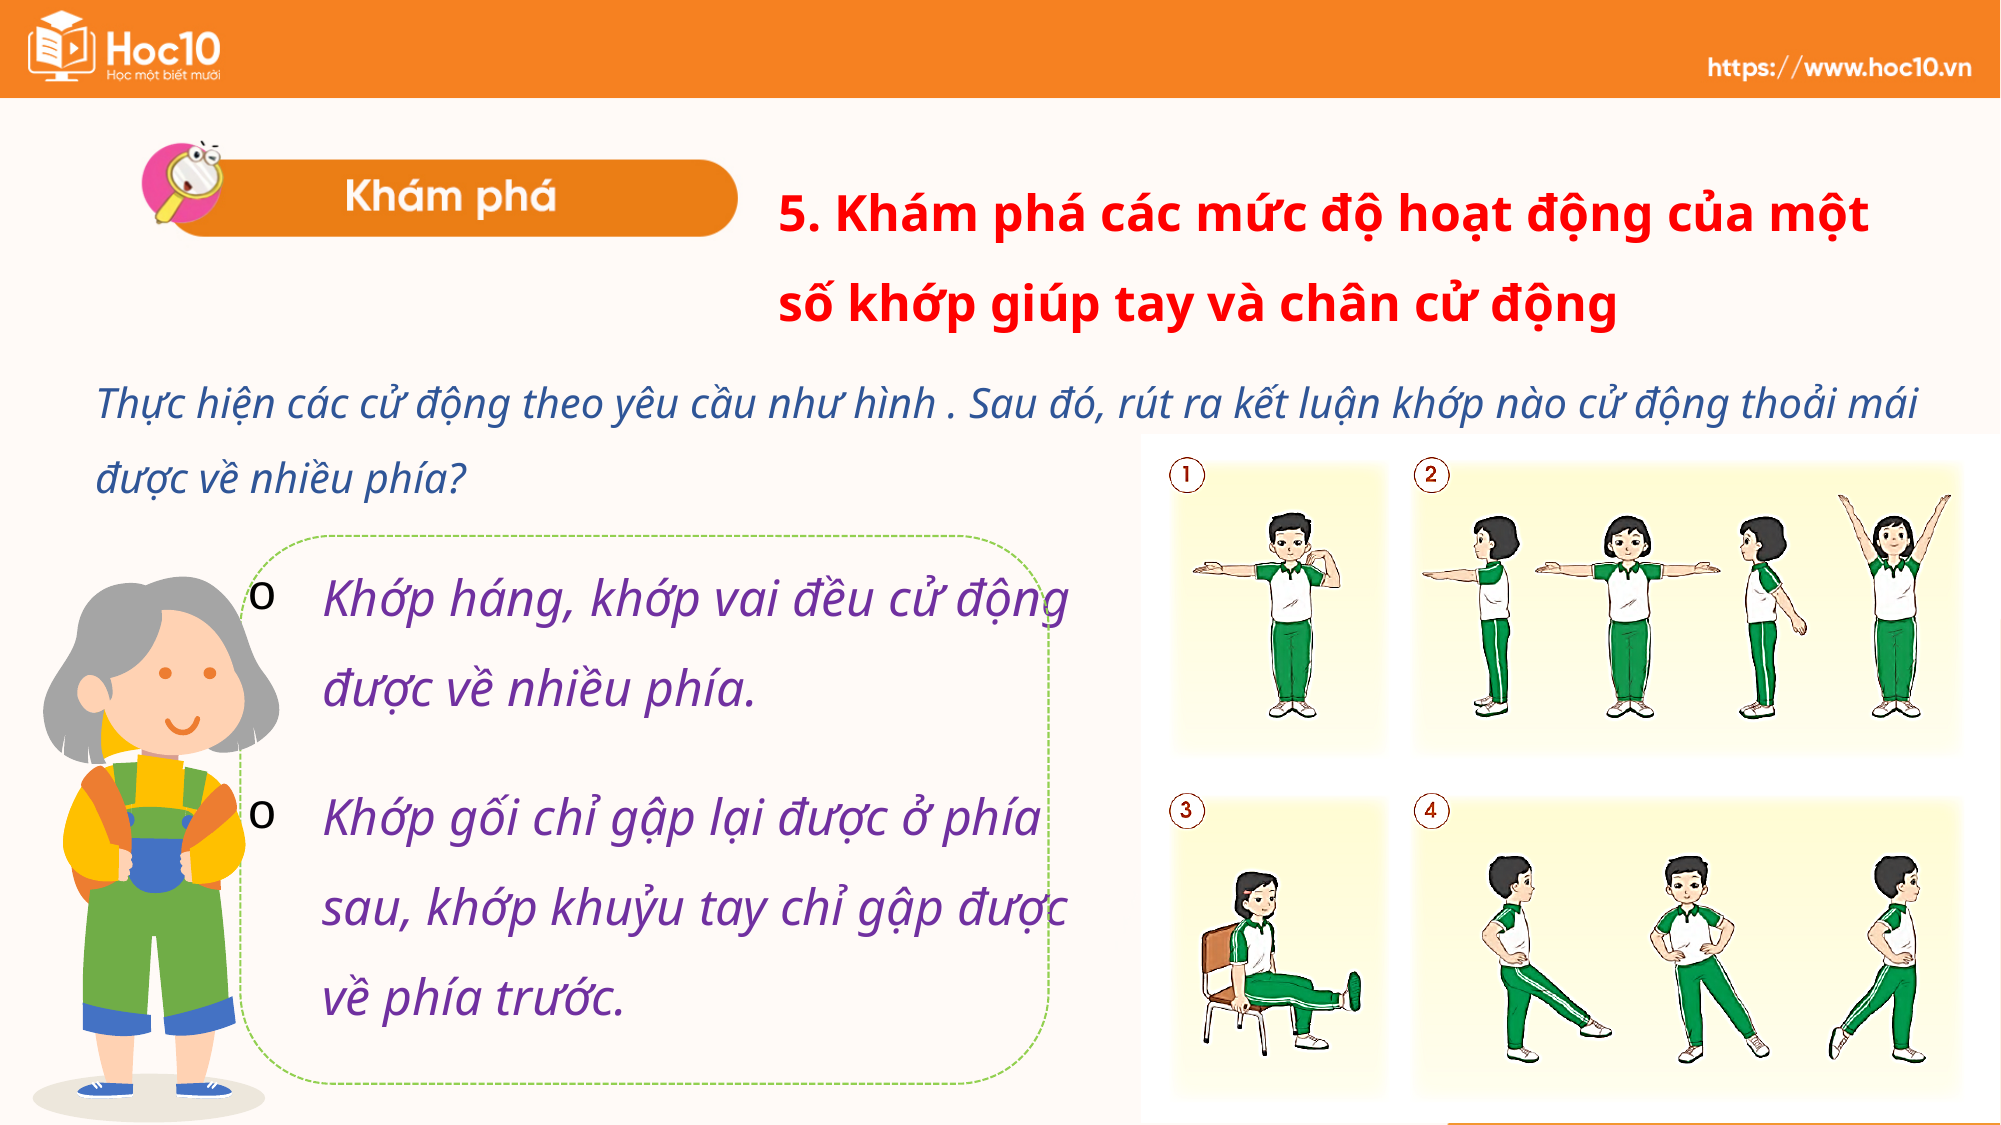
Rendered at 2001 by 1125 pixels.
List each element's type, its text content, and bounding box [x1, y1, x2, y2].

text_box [32, 576, 292, 1123]
text_box 5. Khám phá các mức độ hoạt động của một số khớp giúp tay và chân cử động [764, 143, 1902, 339]
text_box Thực hiện các cử động theo yêu cầu như hình . Sau đó, rút ra kết luận khớp nào cử động thoải mái được về nhiều phía? [80, 344, 1950, 510]
text_box [255, 533, 1051, 1086]
picture [0, 0, 2001, 1125]
text_box Khớp háng, khớp vai đều cử động được về nhiều phía. Khớp gối chỉ gập lại được ở phía sau, khớp khuỷu tay chỉ gập được về phía trước. [232, 529, 1092, 1033]
